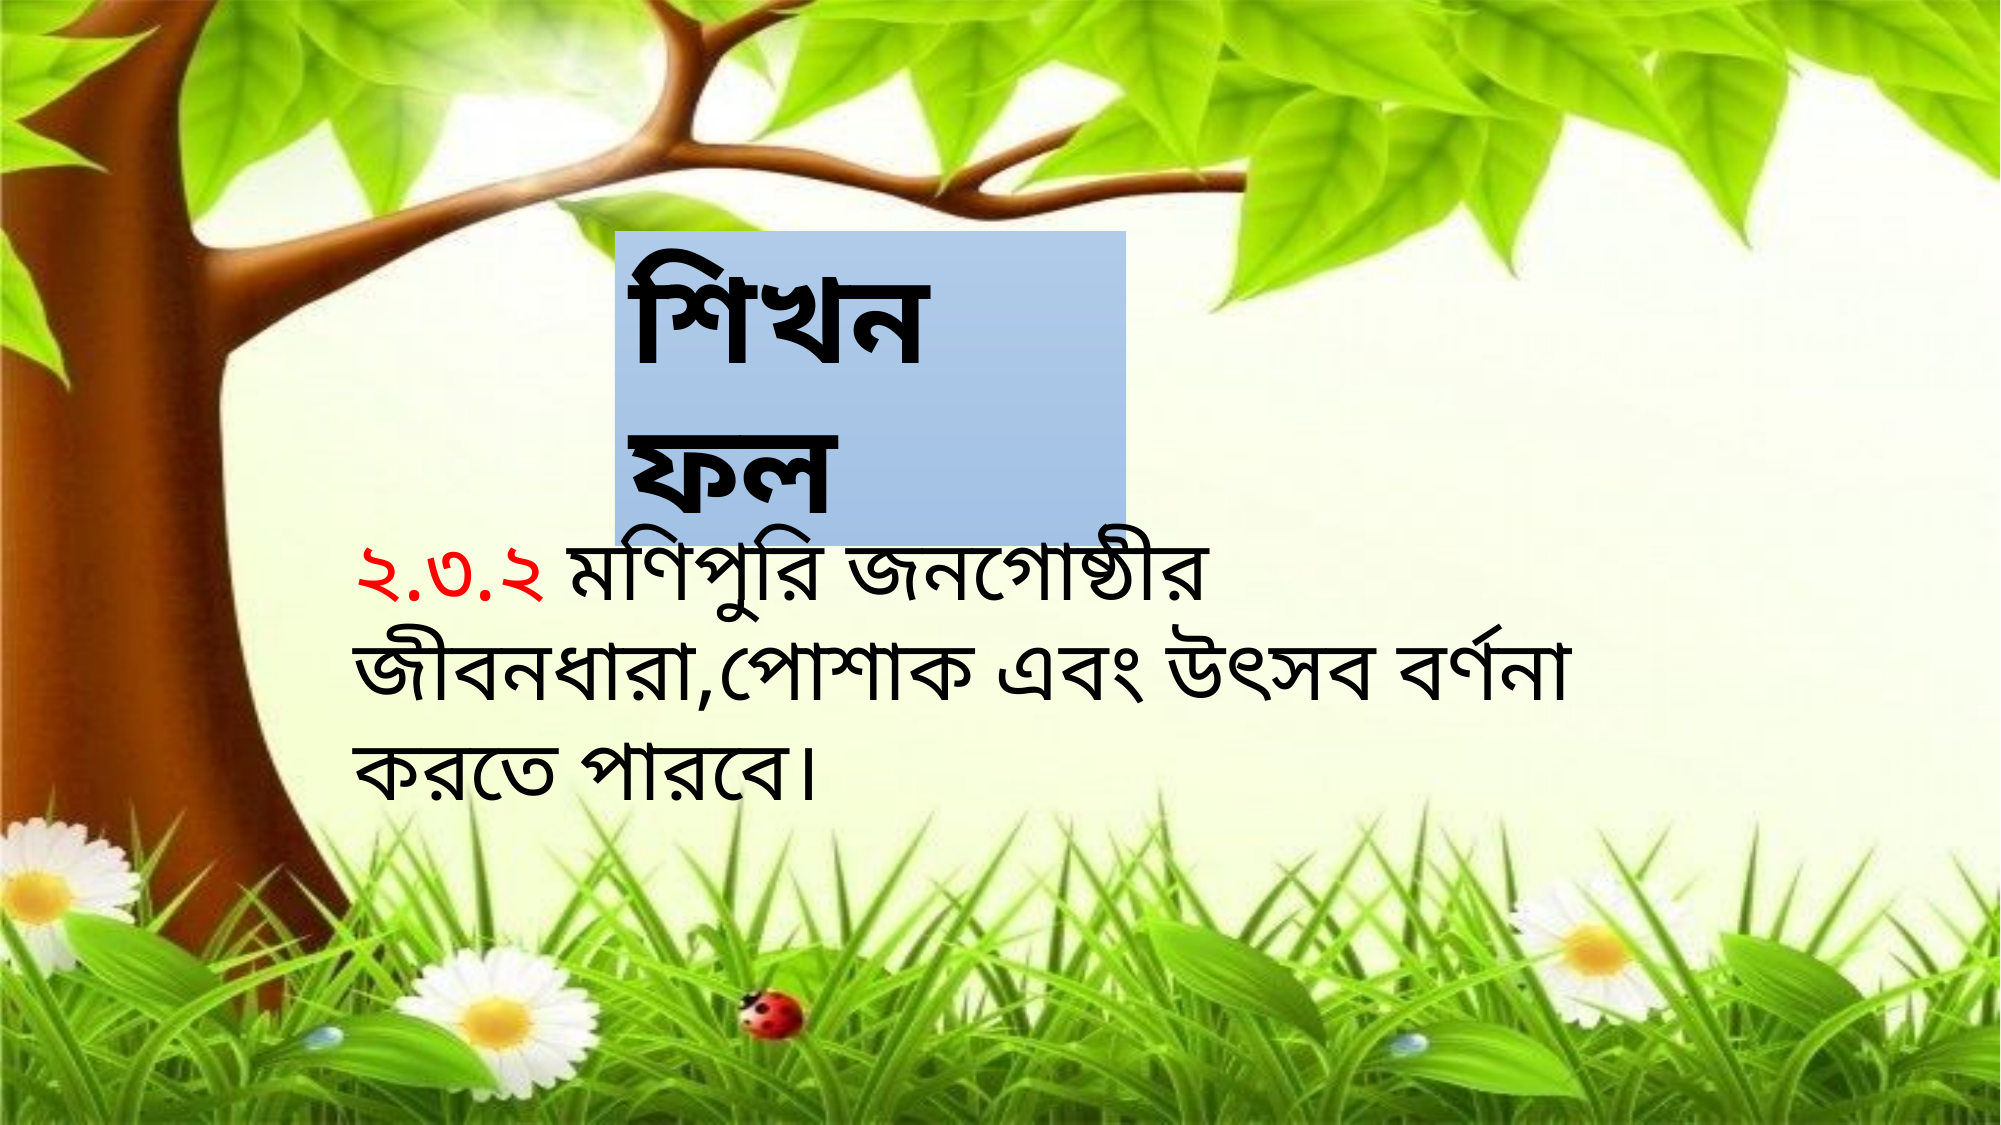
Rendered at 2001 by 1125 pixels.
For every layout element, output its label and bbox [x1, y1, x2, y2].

picture [0, 0, 2001, 1125]
text_box [339, 231, 1800, 728]
